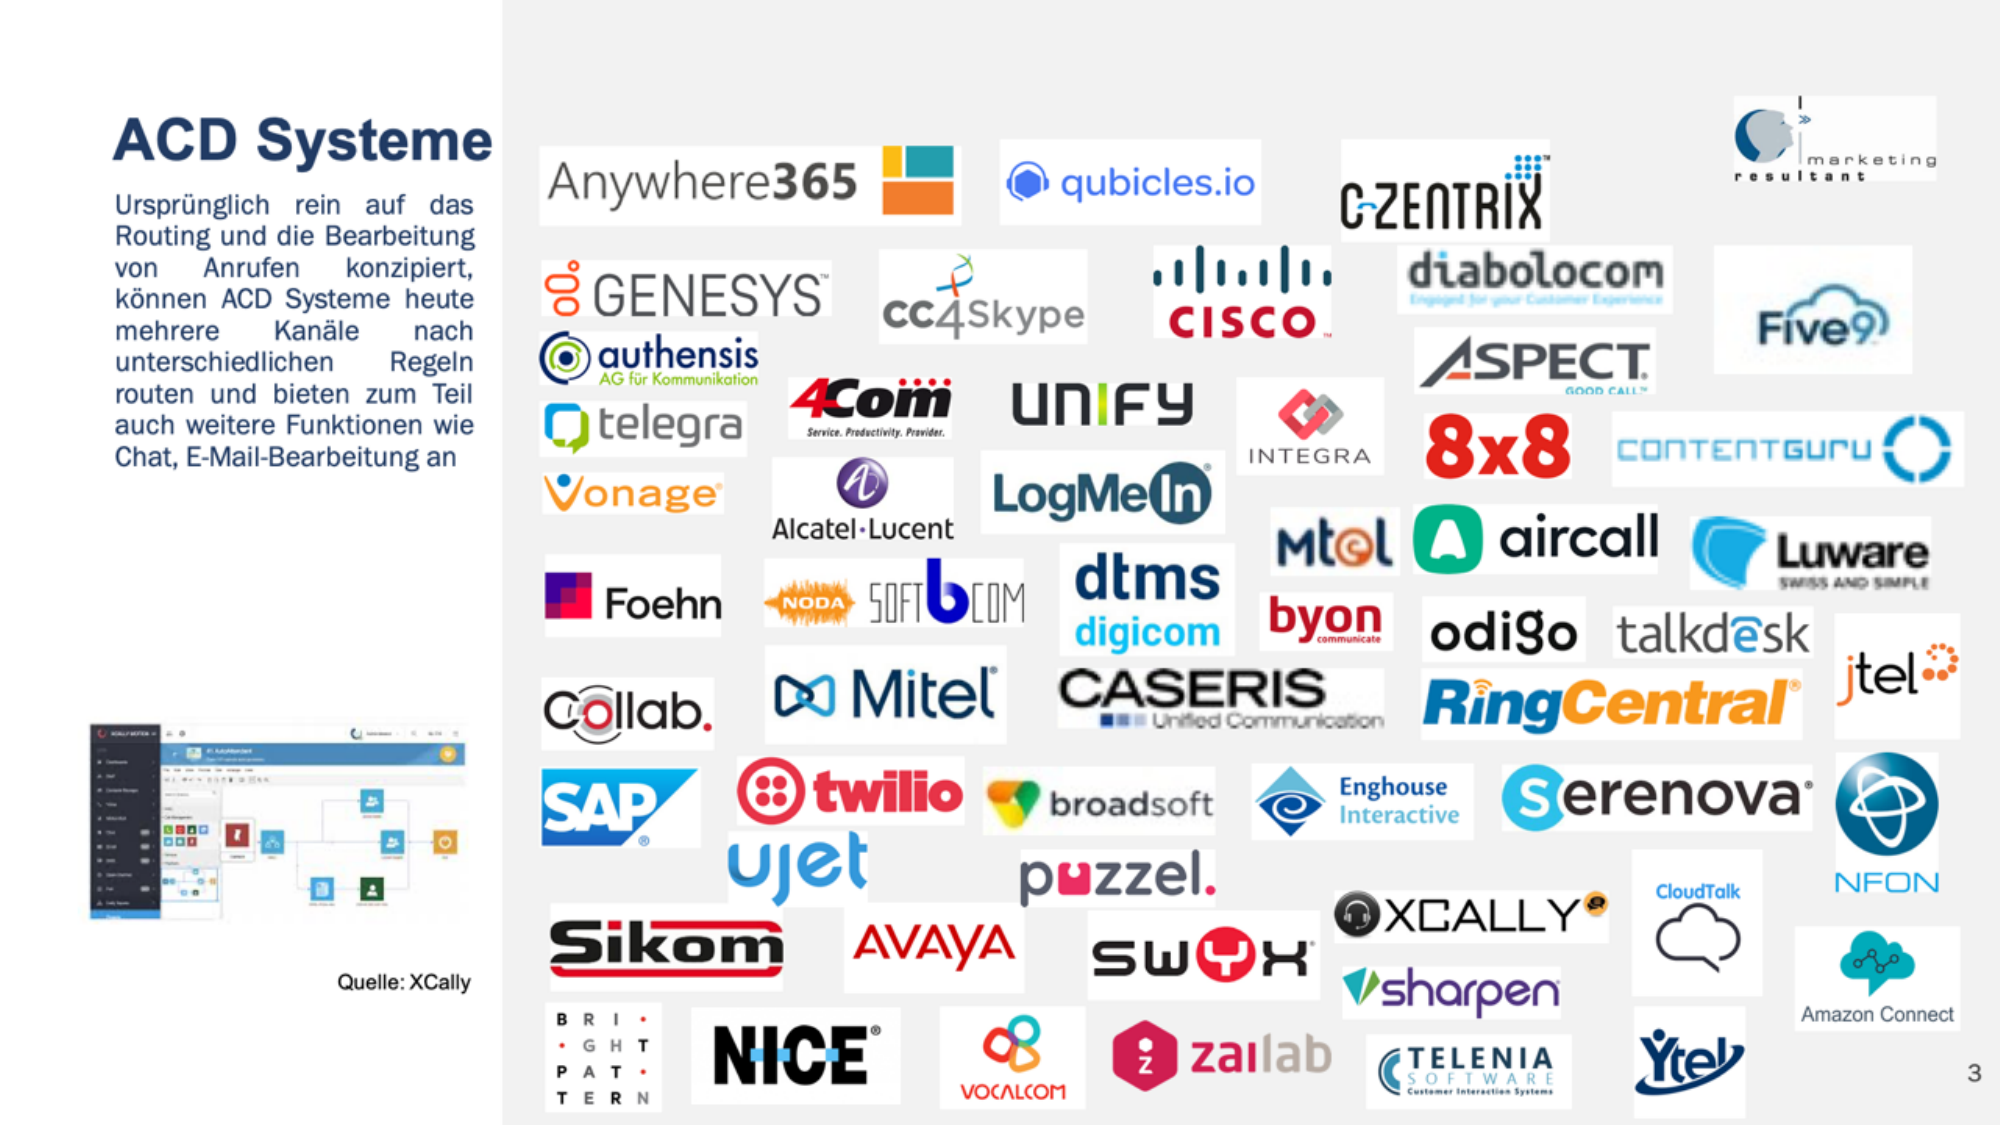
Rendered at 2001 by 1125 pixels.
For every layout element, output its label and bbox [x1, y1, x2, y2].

list [0, 0, 2000, 1125]
